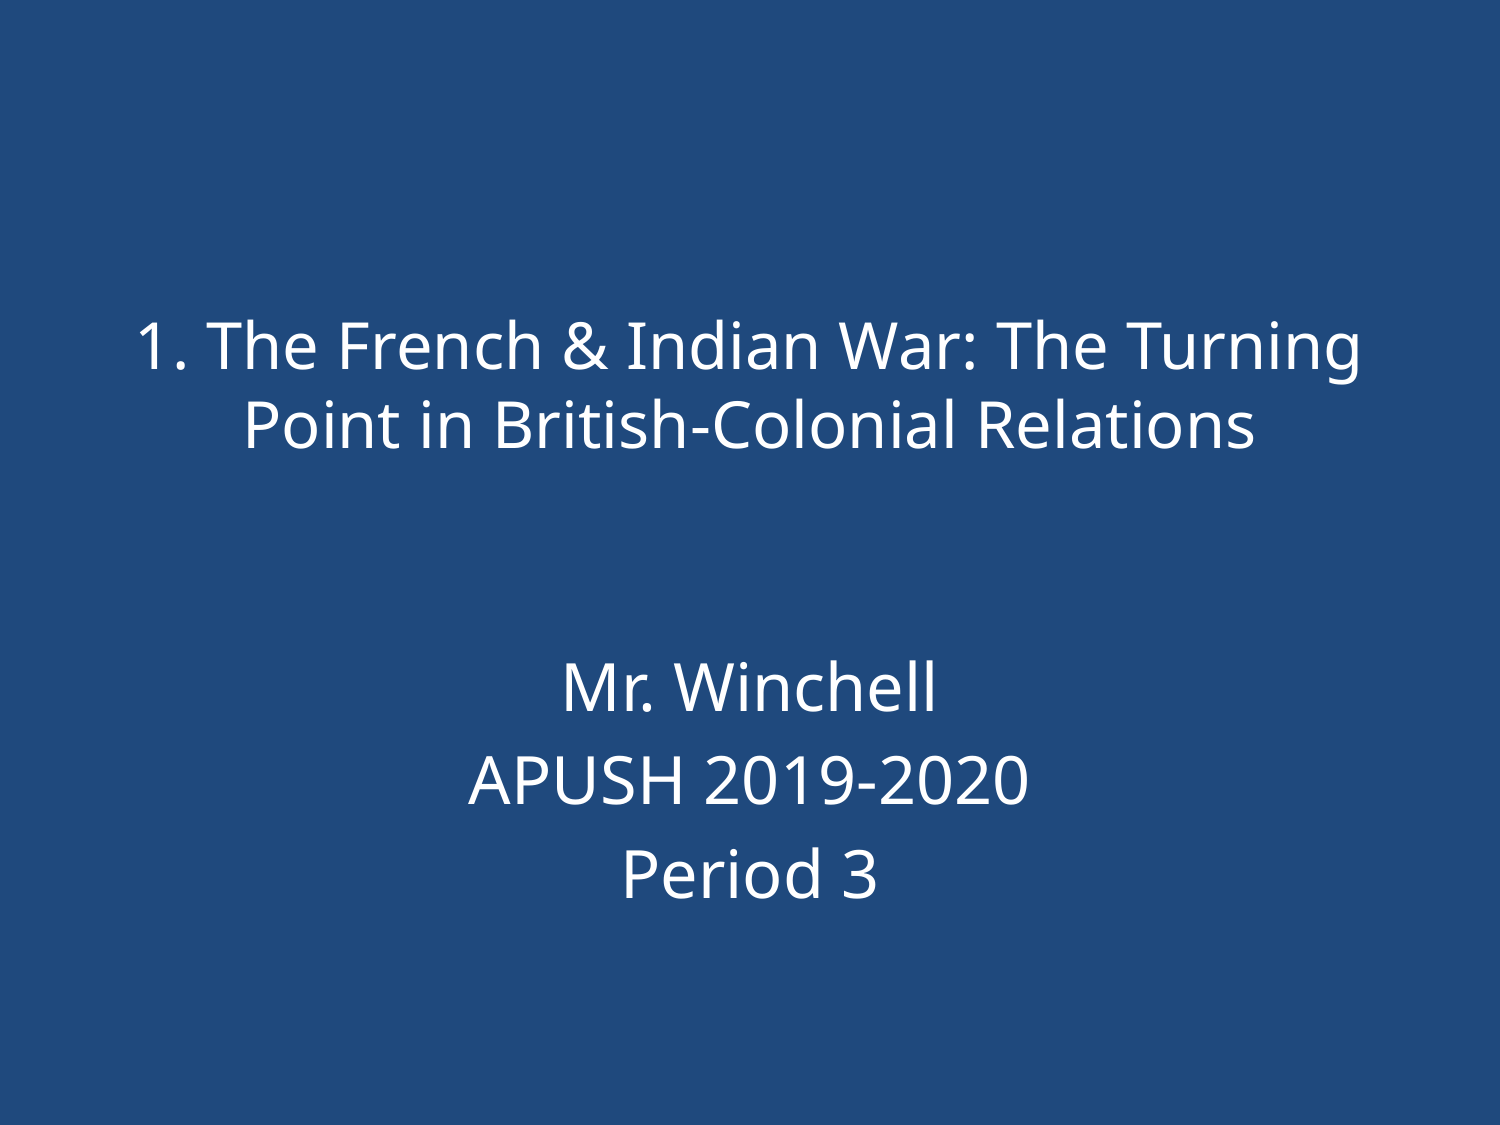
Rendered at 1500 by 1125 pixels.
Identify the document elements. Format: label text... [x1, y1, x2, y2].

subtitle Mr. Winchell APUSH 2019-2020 Period 3 [225, 637, 1275, 925]
title 1. The French & Indian War: The Turning Point in British-Colonial Relations [112, 262, 1388, 504]
